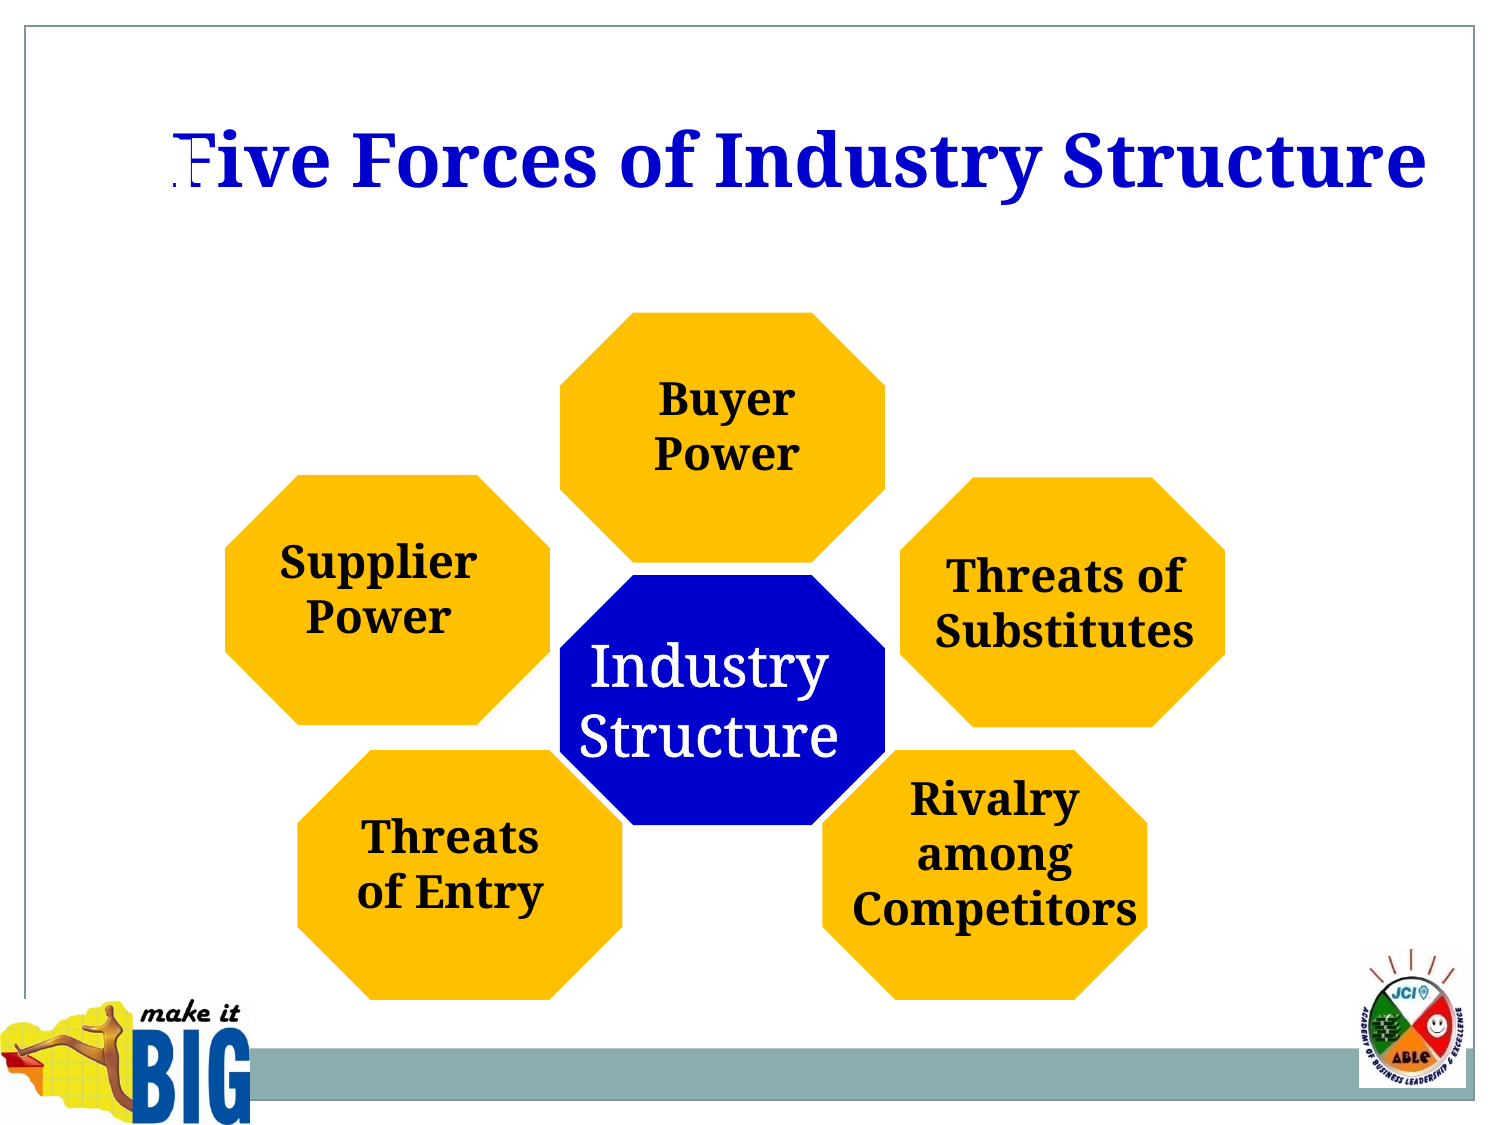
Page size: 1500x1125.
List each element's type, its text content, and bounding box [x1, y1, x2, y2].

text_box [584, 776, 861, 826]
text_box [235, 474, 550, 725]
picture [1359, 948, 1466, 1088]
text_box [868, 631, 885, 769]
text_box Supplier Power [257, 524, 500, 650]
text_box Five Forces of Industry Structure [235, 105, 1444, 211]
text_box [559, 312, 885, 563]
text_box [822, 813, 832, 937]
text_box [587, 575, 858, 621]
text_box [297, 750, 623, 1000]
text_box [883, 750, 1087, 762]
text_box Threats of Entry [328, 799, 573, 925]
text_box Industry Structure [550, 621, 868, 776]
text_box Buyer Power [619, 362, 835, 488]
text_box [838, 943, 1132, 1000]
text_box Rivalry among Competitors [832, 762, 1158, 943]
text_box Threats of Substitutes [913, 538, 1216, 664]
text_box [900, 477, 1225, 728]
text_box ABLE [0, 0, 235, 692]
picture [0, 999, 251, 1125]
